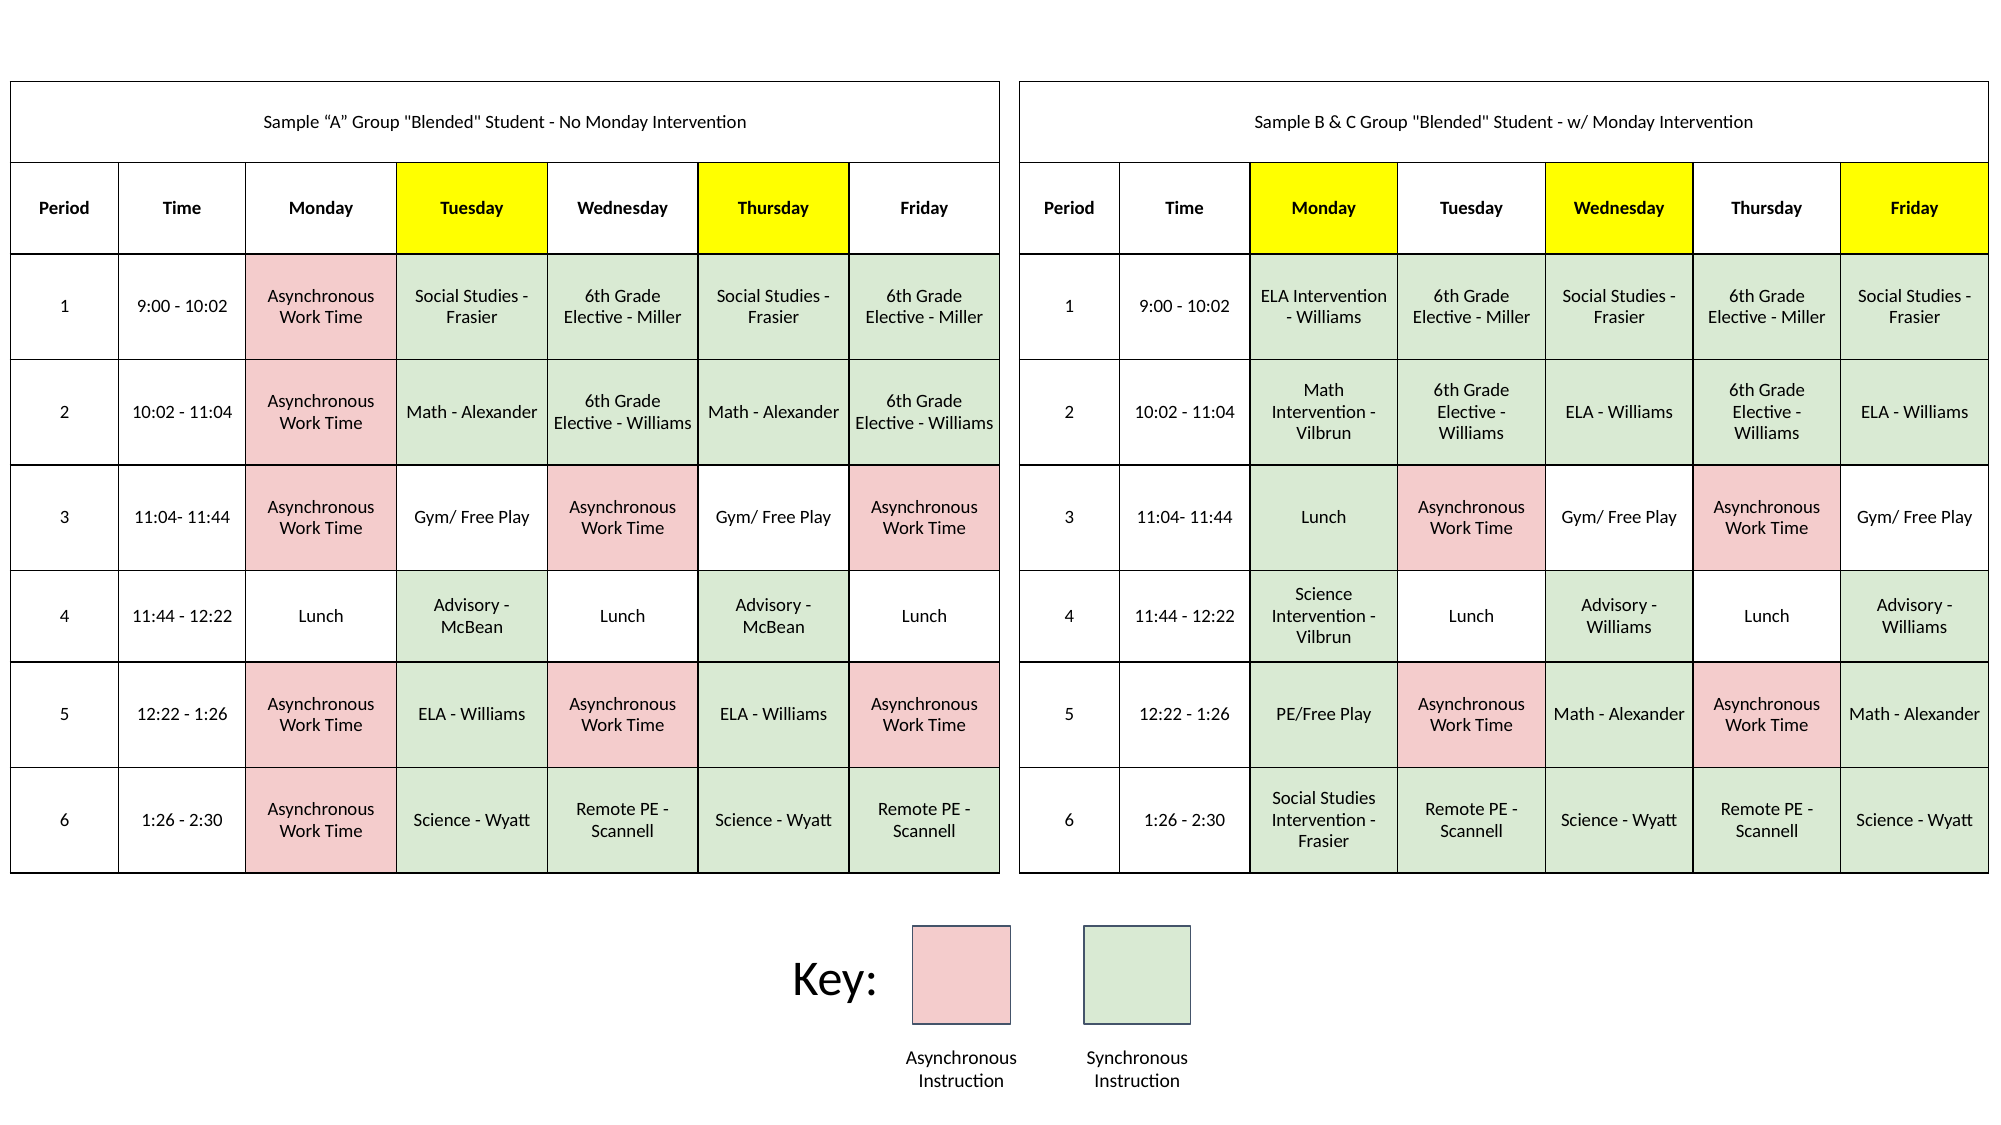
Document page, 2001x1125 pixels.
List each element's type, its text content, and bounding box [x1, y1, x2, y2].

table_cell 6th Grade Elective - Williams [1398, 360, 1545, 464]
table_cell Asynchronous Work Time [246, 466, 396, 570]
table_cell Lunch [548, 571, 697, 661]
table_cell Asynchronous Work Time [1694, 663, 1840, 767]
table_cell Asynchronous Work Time [548, 663, 697, 767]
text_box Asynchronous Instruction [871, 1043, 1047, 1093]
table_cell 10:02 - 11:04 [1120, 360, 1249, 464]
table_header Sample B & C Group "Blended" Student - w/ Monday Intervention [1020, 82, 1988, 162]
table_cell 11:44 - 12:22 [1120, 571, 1249, 661]
table_cell Monday [246, 163, 396, 253]
table_cell Asynchronous Work Time [246, 663, 396, 767]
table_cell Advisory - Williams [1546, 571, 1692, 661]
table_cell Math - Alexander [699, 360, 848, 464]
table_cell Science - Wyatt [1546, 768, 1692, 872]
table_cell Math - Alexander [397, 360, 547, 464]
table_cell Tuesday [397, 163, 547, 253]
table_cell Asynchronous Work Time [1398, 663, 1545, 767]
table_cell ELA - Williams [699, 663, 848, 767]
table_cell 1 [11, 255, 118, 359]
table_cell 11:04- 11:44 [1120, 466, 1249, 570]
table_header Sample “A” Group "Blended" Student - No Monday Intervention [11, 82, 999, 162]
table_cell Lunch [850, 571, 999, 661]
table_cell 4 [1020, 571, 1119, 661]
table_cell 11:04- 11:44 [119, 466, 245, 570]
table_cell Asynchronous Work Time [1398, 466, 1545, 570]
table_cell 2 [1020, 360, 1119, 464]
table_cell Asynchronous Work Time [850, 663, 999, 767]
table_cell Math Intervention - Vilbrun [1251, 360, 1397, 464]
table_cell 9:00 - 10:02 [1120, 255, 1249, 359]
table_cell Asynchronous Work Time [548, 466, 697, 570]
table_cell Lunch [1694, 571, 1840, 661]
table_cell 9:00 - 10:02 [119, 255, 245, 359]
table_cell 6th Grade Elective - Williams [548, 360, 697, 464]
table_cell Social Studies - Frasier [699, 255, 848, 359]
table_cell Asynchronous Work Time [246, 255, 396, 359]
table_cell 4 [11, 571, 118, 661]
table_cell Thursday [1694, 163, 1840, 253]
table_cell ELA Intervention - Williams [1251, 255, 1397, 359]
text_box [1084, 925, 1191, 1024]
table_cell 2 [11, 360, 118, 464]
table_cell Gym/ Free Play [1841, 466, 1988, 570]
table_cell 6th Grade Elective - Williams [850, 360, 999, 464]
table_cell 3 [1020, 466, 1119, 570]
table_cell 6th Grade Elective - Miller [850, 255, 999, 359]
table_cell 12:22 - 1:26 [119, 663, 245, 767]
table_cell Remote PE - Scannell [850, 768, 999, 872]
table_cell 1 [1020, 255, 1119, 359]
table_cell Social Studies - Frasier [397, 255, 547, 359]
table_cell Asynchronous Work Time [246, 360, 396, 464]
table_cell Lunch [1251, 466, 1397, 570]
table_cell Social Studies Intervention - Frasier [1251, 768, 1397, 872]
table_cell Gym/ Free Play [397, 466, 547, 570]
table_cell 11:44 - 12:22 [119, 571, 245, 661]
table_cell 6 [11, 768, 118, 872]
table_cell 6th Grade Elective - Miller [1694, 255, 1840, 359]
table_cell Advisory - McBean [699, 571, 848, 661]
table_cell ELA - Williams [1841, 360, 1988, 464]
table_cell 6 [1020, 768, 1119, 872]
text_box Key: [772, 950, 912, 1000]
table_cell Science - Wyatt [397, 768, 547, 872]
table_cell Remote PE - Scannell [548, 768, 697, 872]
table_cell Advisory - McBean [397, 571, 547, 661]
table_cell 1:26 - 2:30 [119, 768, 245, 872]
table_cell Time [119, 163, 245, 253]
text_box [912, 925, 1011, 1024]
table_cell Science - Wyatt [699, 768, 848, 872]
table_cell ELA - Williams [397, 663, 547, 767]
table_cell Remote PE - Scannell [1694, 768, 1840, 872]
table_cell 3 [11, 466, 118, 570]
table_cell 10:02 - 11:04 [119, 360, 245, 464]
table_cell 5 [11, 663, 118, 767]
table_cell Asynchronous Work Time [850, 466, 999, 570]
table_cell 6th Grade Elective - Miller [548, 255, 697, 359]
table_cell Friday [1841, 163, 1988, 253]
table_cell Gym/ Free Play [699, 466, 848, 570]
table_cell Thursday [699, 163, 848, 253]
table_cell 6th Grade Elective - Miller [1398, 255, 1545, 359]
table_cell Wednesday [548, 163, 697, 253]
text_box Synchronous Instruction [1047, 1043, 1228, 1093]
table_cell Science Intervention - Vilbrun [1251, 571, 1397, 661]
table_cell Asynchronous Work Time [1694, 466, 1840, 570]
table_cell Friday [850, 163, 999, 253]
table_cell Science - Wyatt [1841, 768, 1988, 872]
table_cell Math - Alexander [1841, 663, 1988, 767]
table_cell Wednesday [1546, 163, 1692, 253]
table_cell Time [1120, 163, 1249, 253]
table_cell Lunch [246, 571, 396, 661]
table_cell Asynchronous Work Time [246, 768, 396, 872]
table_cell Period [11, 163, 118, 253]
table_cell PE/Free Play [1251, 663, 1397, 767]
table_cell Math - Alexander [1546, 663, 1692, 767]
table_cell Advisory - Williams [1841, 571, 1988, 661]
table_cell Social Studies - Frasier [1546, 255, 1692, 359]
table_cell Remote PE - Scannell [1398, 768, 1545, 872]
table_cell 1:26 - 2:30 [1120, 768, 1249, 872]
table_cell Monday [1251, 163, 1397, 253]
table_cell Tuesday [1398, 163, 1545, 253]
table_cell 5 [1020, 663, 1119, 767]
table_cell ELA - Williams [1546, 360, 1692, 464]
table_cell Gym/ Free Play [1546, 466, 1692, 570]
table_cell 12:22 - 1:26 [1120, 663, 1249, 767]
table_cell Lunch [1398, 571, 1545, 661]
table_cell 6th Grade Elective - Williams [1694, 360, 1840, 464]
table_cell Period [1020, 163, 1119, 253]
table_cell Social Studies - Frasier [1841, 255, 1988, 359]
